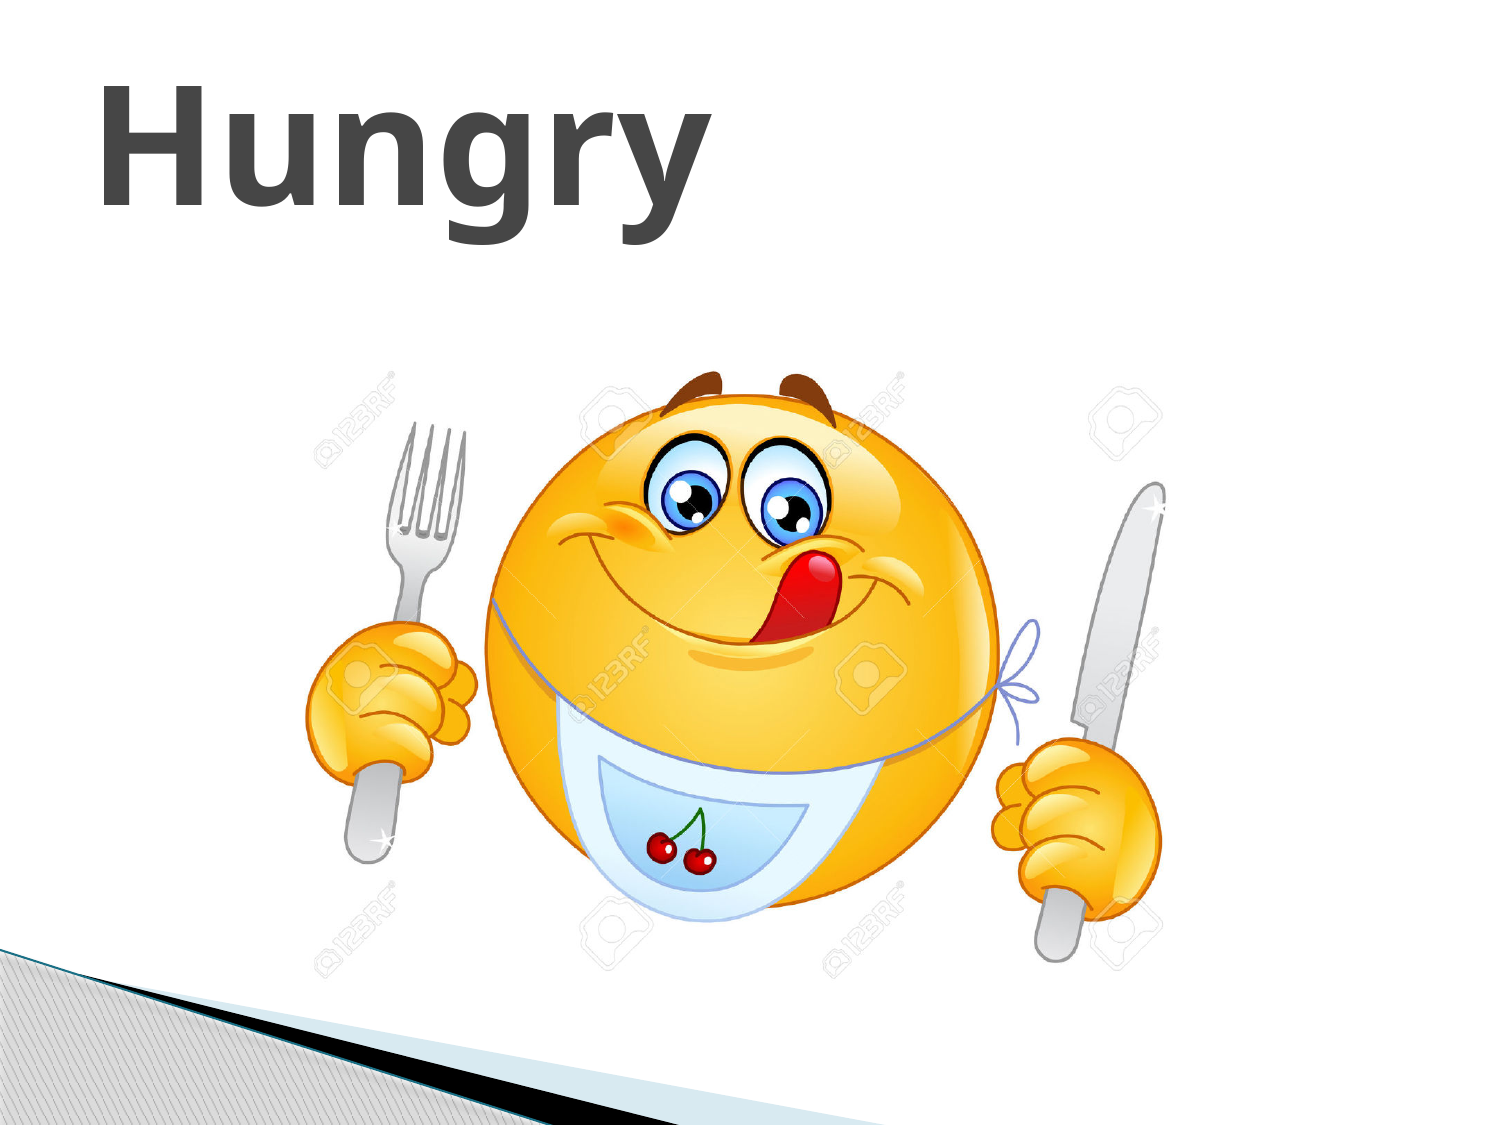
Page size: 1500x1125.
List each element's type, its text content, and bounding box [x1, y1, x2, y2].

picture [287, 349, 1189, 985]
title Hungry [75, 45, 1425, 233]
